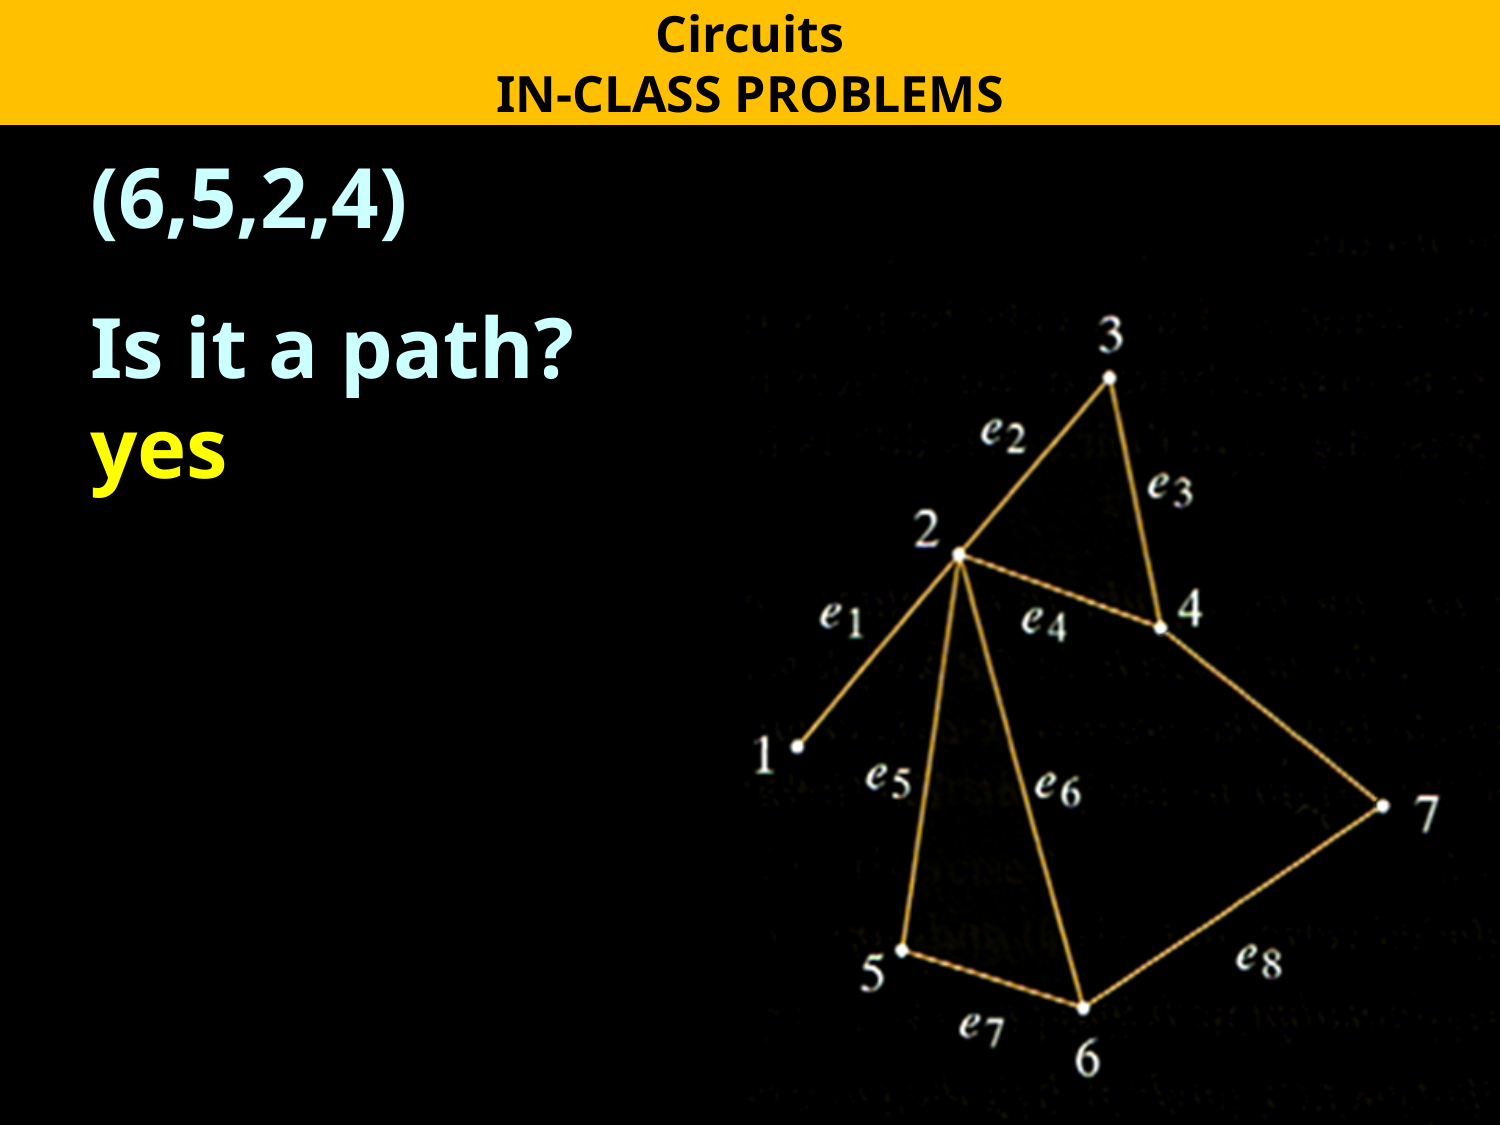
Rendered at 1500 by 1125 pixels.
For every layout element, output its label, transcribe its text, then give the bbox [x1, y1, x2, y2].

text_box Circuits IN-CLASS PROBLEMS [0, 0, 1500, 125]
list (6,5,2,4) Is it a path? yes [75, 137, 1425, 1063]
picture [679, 234, 1500, 1125]
